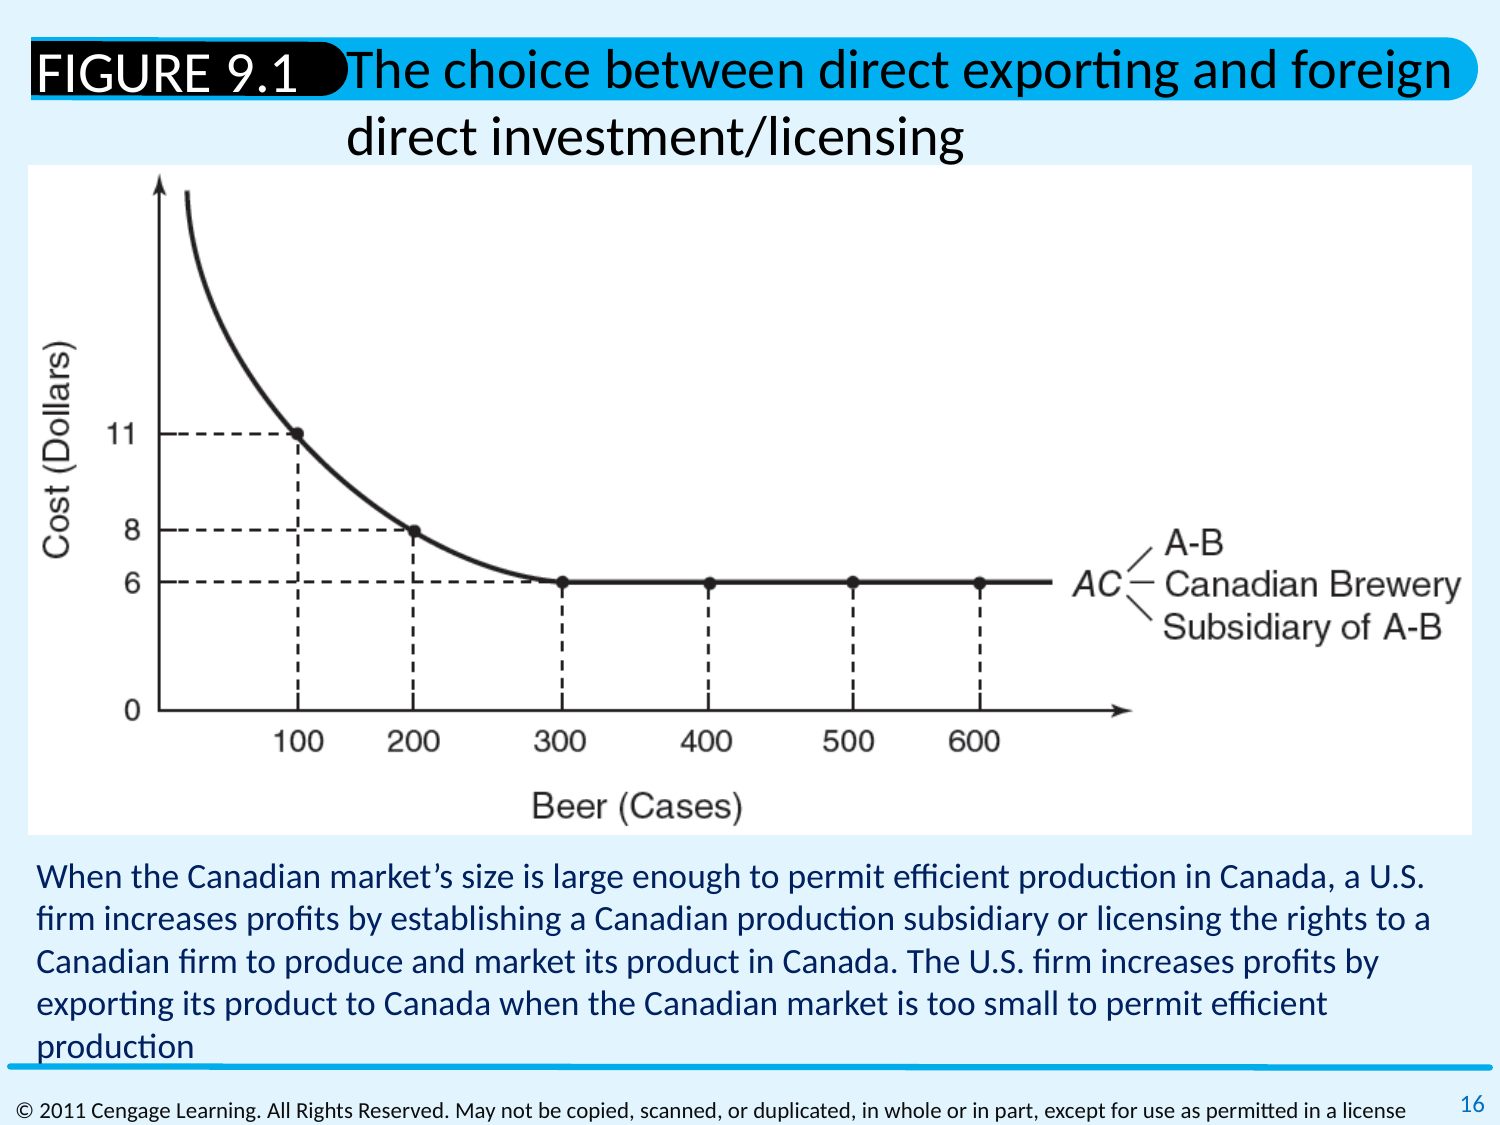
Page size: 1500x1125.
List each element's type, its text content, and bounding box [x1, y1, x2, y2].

slide_number 16 [1425, 1065, 1500, 1125]
list FIGURE 9.1 [21, 27, 376, 114]
list When the Canadian market’s size is large enough to permit efficient production in Canada, a U.S. firm increases profits by establishing a Canadian production subsidiary or licensing the rights to a Canadian firm to produce and market its product in Canada. The U.S. firm increases profits by exporting its product to Canada when the Canadian market is too small to permit efficient production [21, 845, 1479, 1062]
picture [0, 0, 1500, 1070]
title The choice between direct exporting and foreign direct investment/licensing [331, 52, 1497, 147]
footer © 2011 Cengage Learning. All Rights Reserved. May not be copied, scanned, or duplicated, in whole or in part, except for use as permitted in a license distributed with a certain product or service or otherwise on a password‐protected website for classroom use [0, 1070, 1425, 1125]
